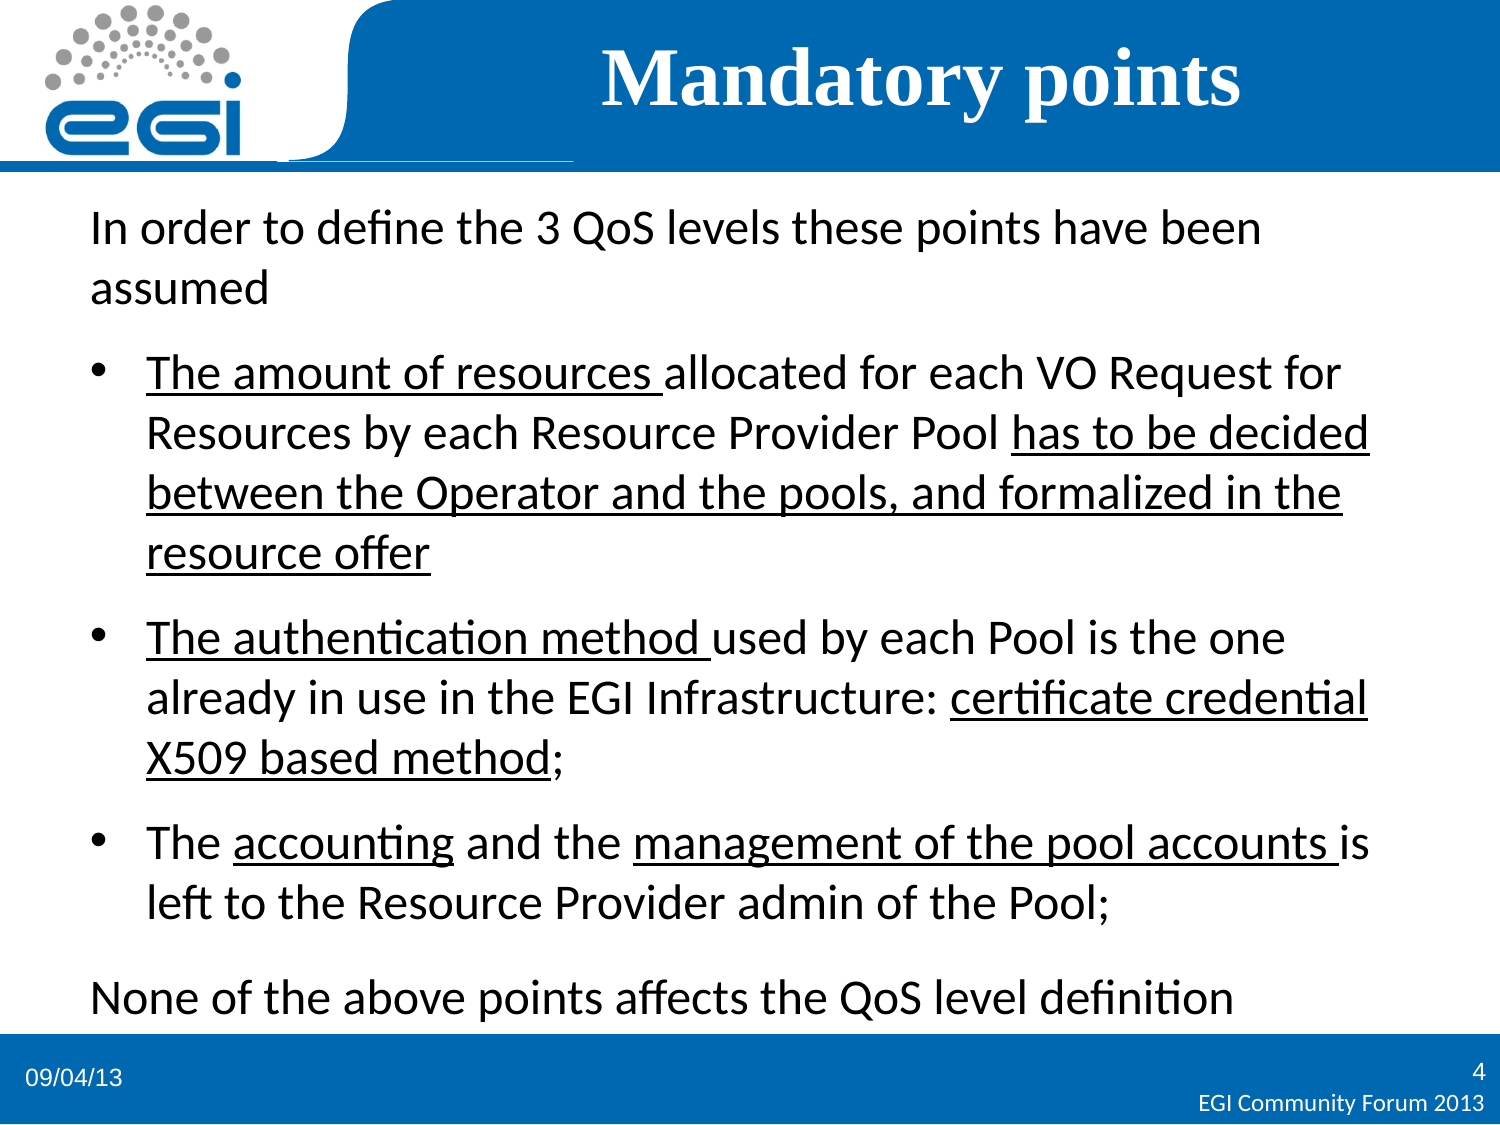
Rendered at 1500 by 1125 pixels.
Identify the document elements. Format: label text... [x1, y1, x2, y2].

text_box In order to define the 3 QoS levels these points have been assumed The amount of resources allocated for each VO Request for Resources by each Resource Provider Pool has to be decided between the Operator and the pools, and formalized in the resource offer The authentication method used by each Pool is the one already in use in the EGI Infrastructure: certificate credential X509 based method; The accounting and the management of the pool accounts is left to the Resource Provider admin of the Pool; None of the above points affects the QoS level definition [74, 187, 1425, 1049]
text_box Mandatory points [392, 14, 1452, 180]
picture [0, 0, 277, 161]
